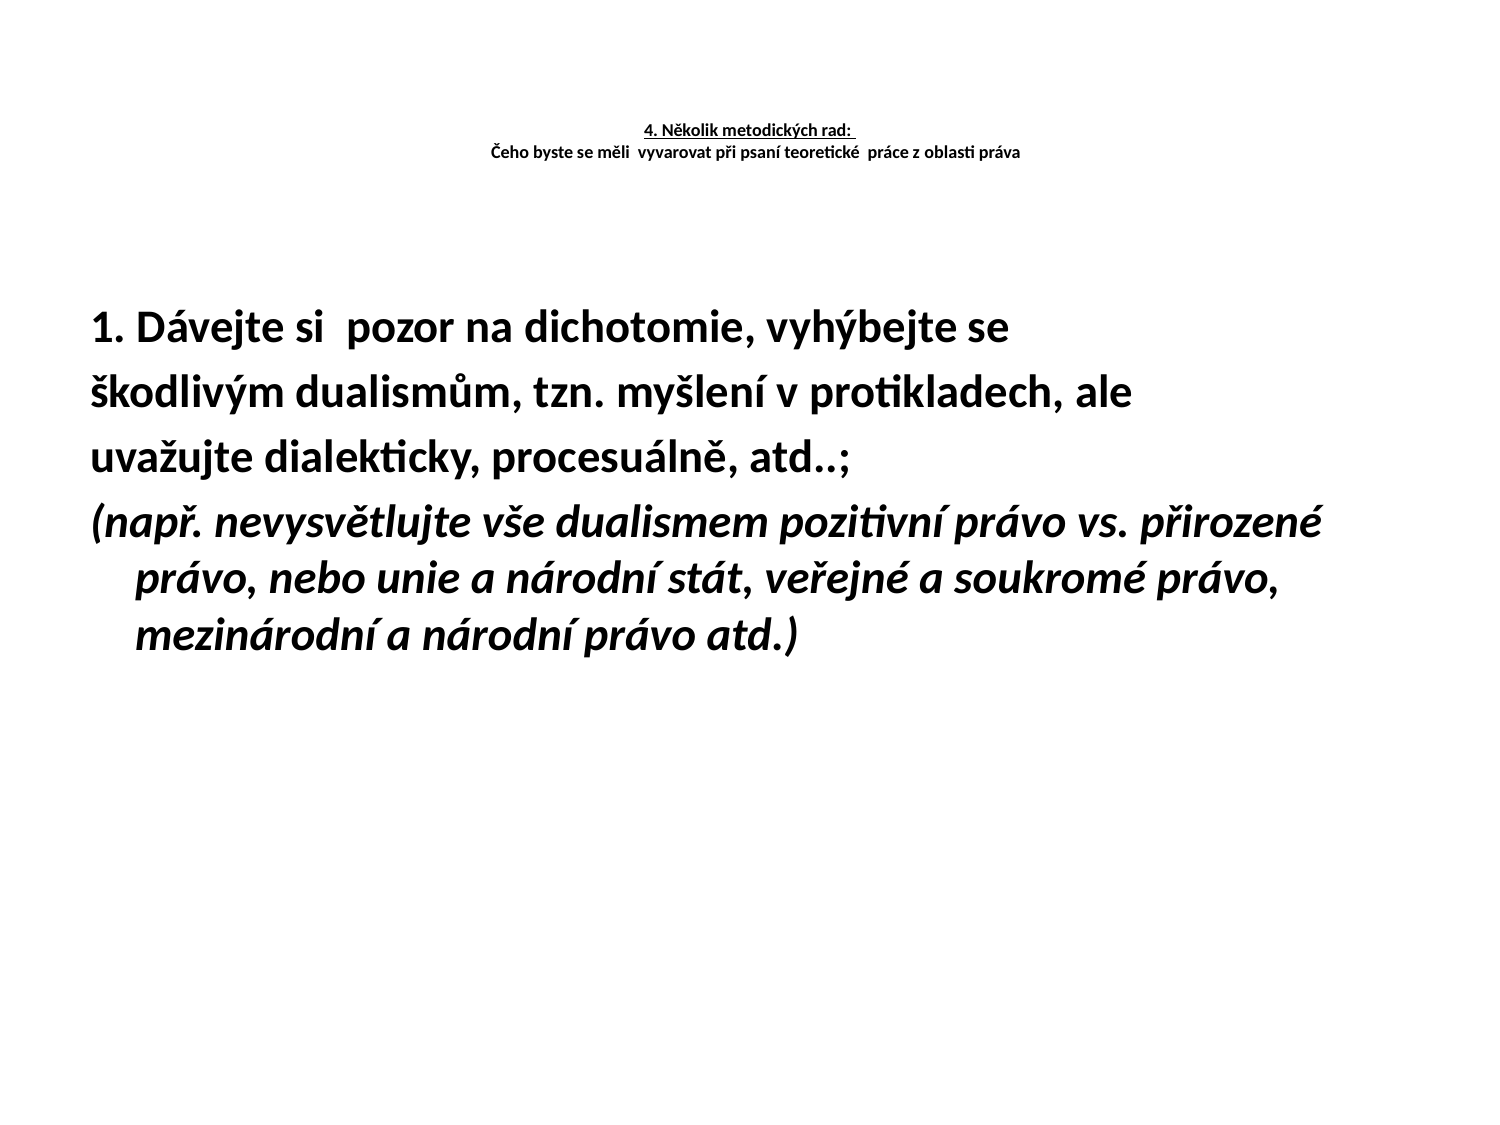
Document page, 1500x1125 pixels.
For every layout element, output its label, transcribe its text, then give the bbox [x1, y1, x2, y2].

title 4. Několik metodických rad: Čeho byste se měli vyvarovat při psaní teoretické práce z oblasti práva [75, 45, 1425, 233]
list 1. Dávejte si pozor na dichotomie, vyhýbejte se škodlivým dualismům, tzn. myšlení v protikladech, ale uvažujte dialekticky, procesuálně, atd..; (např. nevysvětlujte vše dualismem pozitivní právo vs. přirozené právo, nebo unie a národní stát, veřejné a soukromé právo, mezinárodní a národní právo atd.) [75, 262, 1425, 1005]
